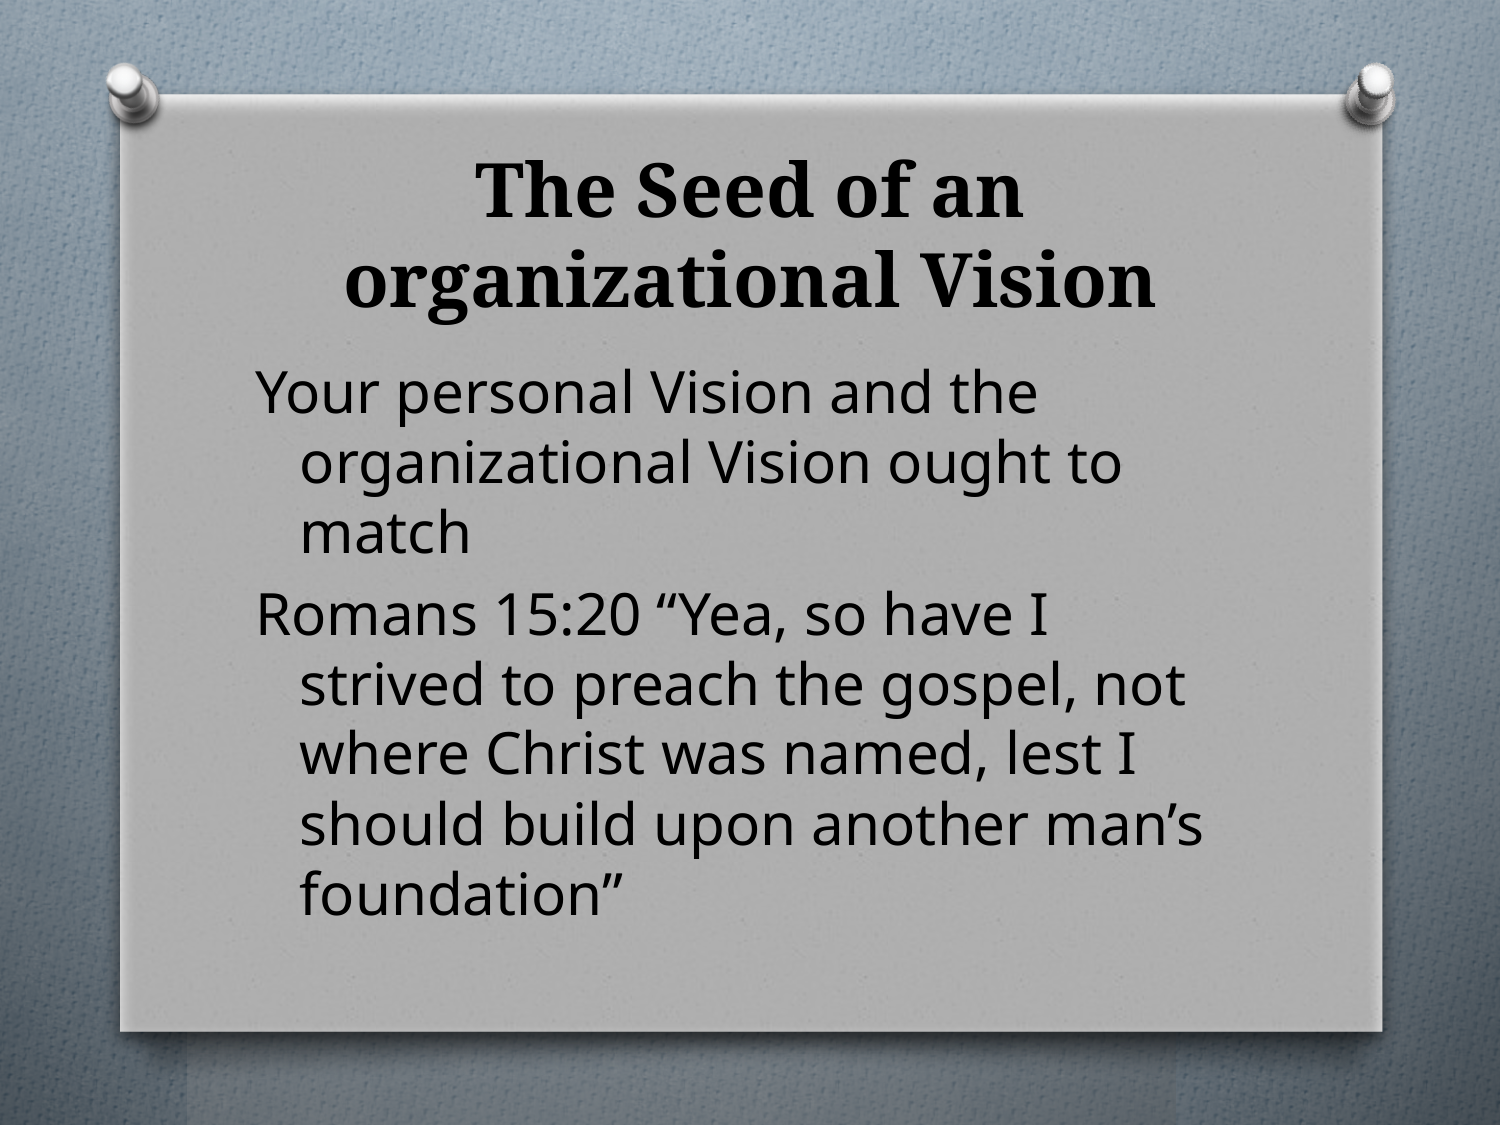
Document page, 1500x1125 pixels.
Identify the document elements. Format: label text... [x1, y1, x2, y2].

title The Seed of an organizational Vision [179, 133, 1323, 332]
picture [1317, 35, 1439, 156]
picture [75, 31, 197, 152]
list Your personal Vision and the organizational Vision ought to match Romans 15:20 “Yea, so have I strived to preach the gospel, not where Christ was named, lest I should build upon another man’s foundation” [239, 347, 1257, 940]
